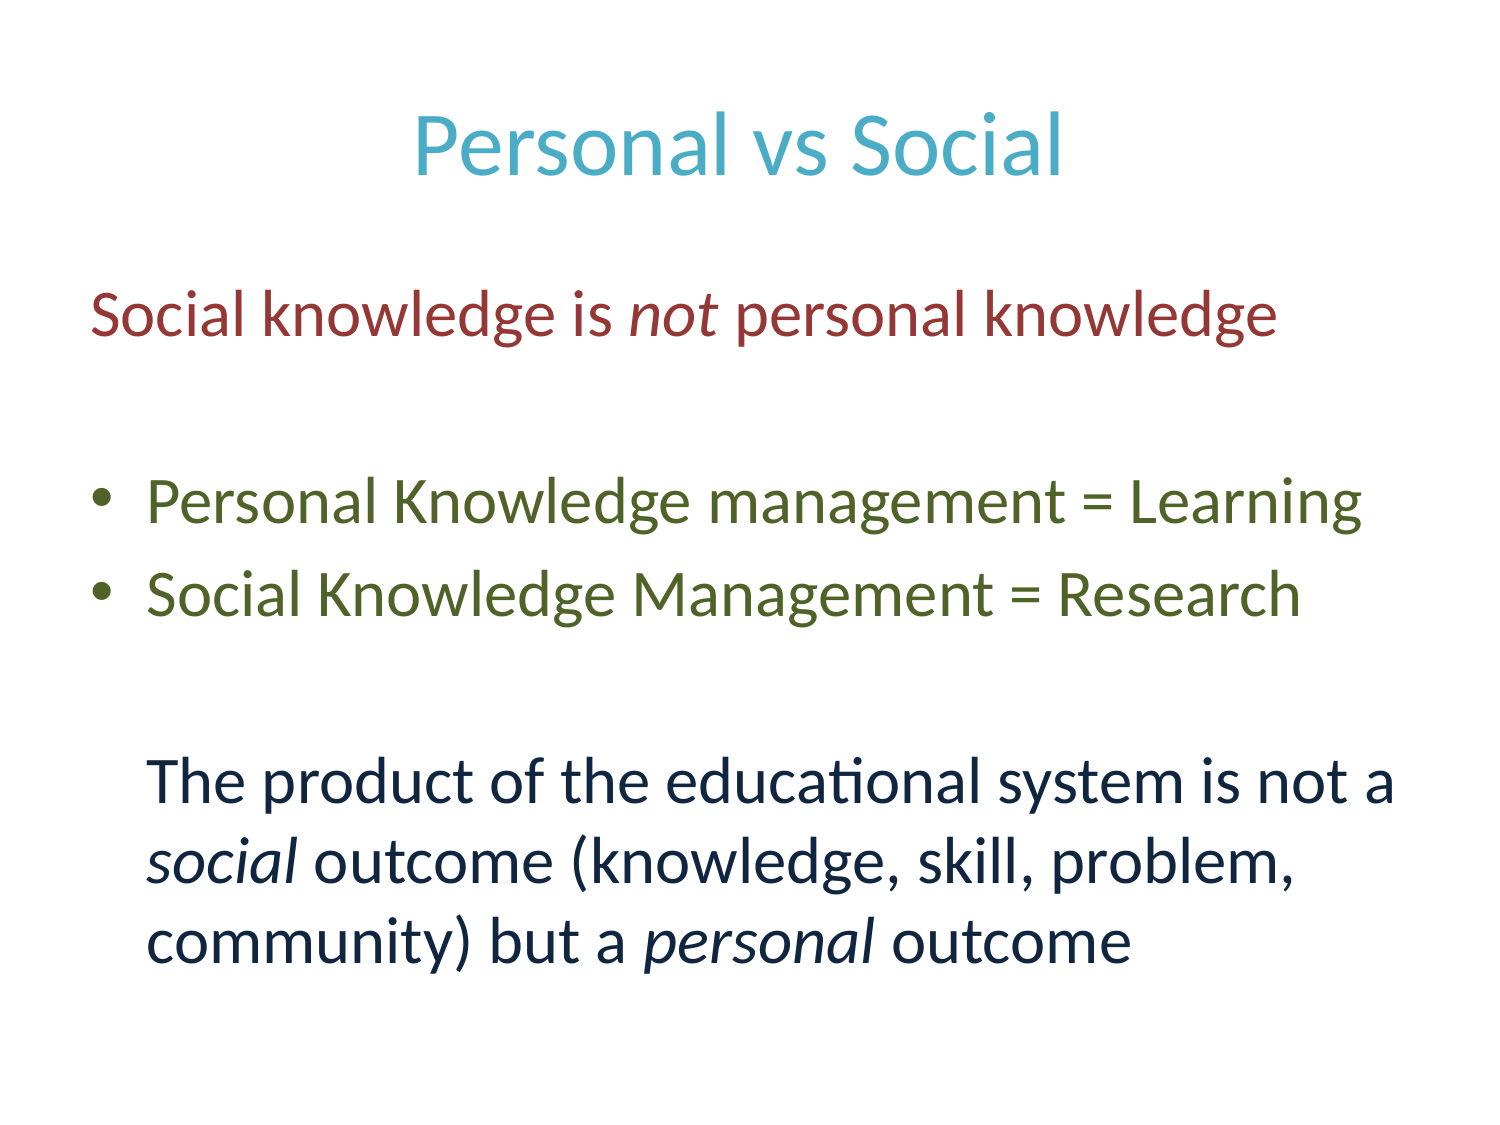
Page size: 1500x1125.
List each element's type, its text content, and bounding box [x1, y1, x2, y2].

title Personal vs Social [75, 45, 1425, 233]
list Social knowledge is not personal knowledge Personal Knowledge management = Learning Social Knowledge Management = Research The product of the educational system is not a social outcome (knowledge, skill, problem, community) but a personal outcome [75, 262, 1425, 1005]
